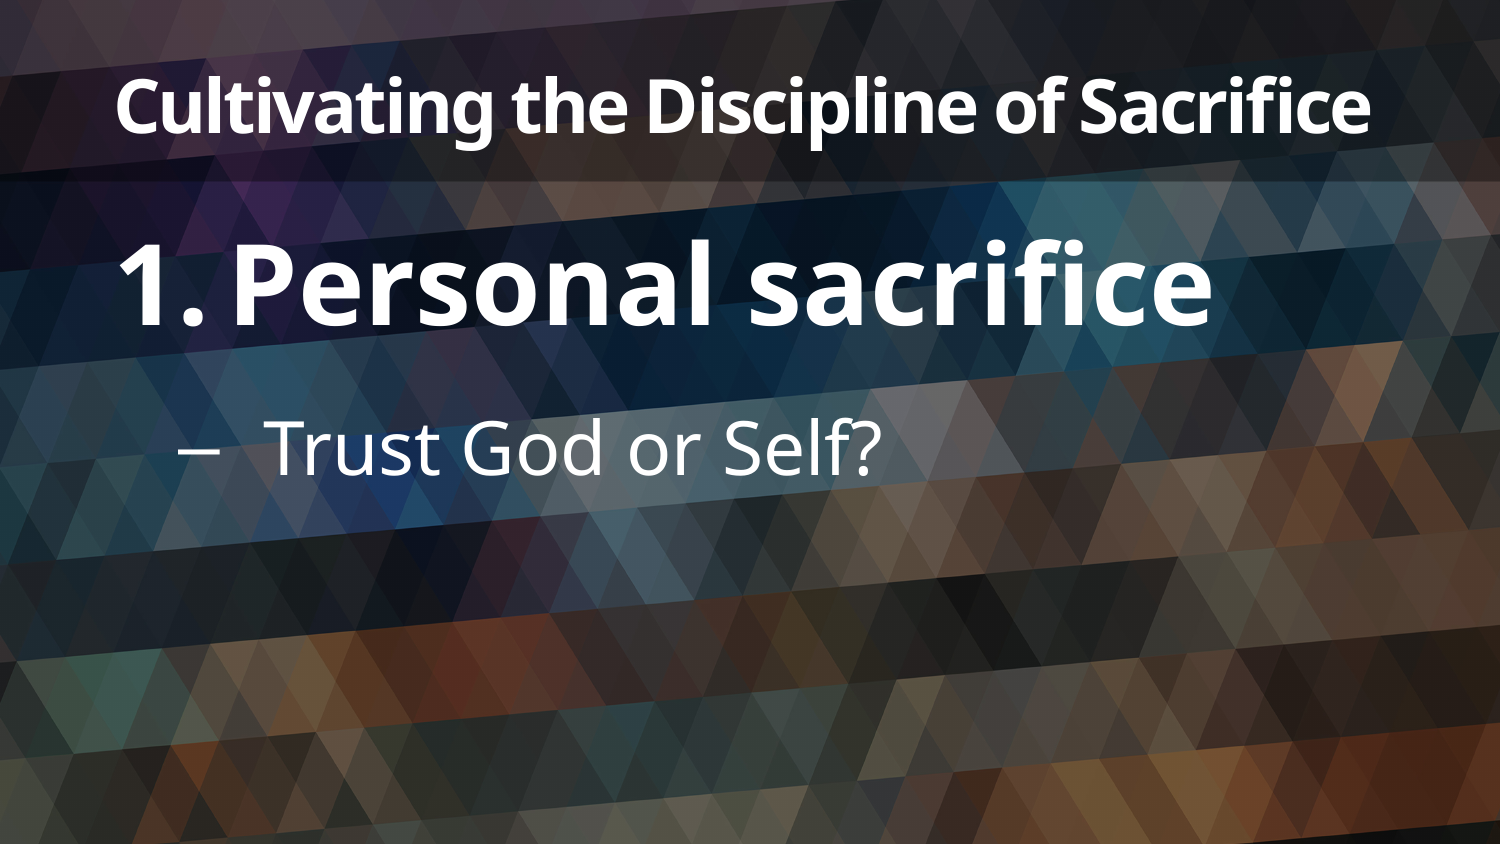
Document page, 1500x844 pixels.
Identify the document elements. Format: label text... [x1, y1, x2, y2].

picture [0, 0, 1500, 844]
list Personal sacrifice Trust God or Self? [98, 205, 1397, 803]
title Cultivating the Discipline of Sacrifice [98, 33, 1397, 175]
